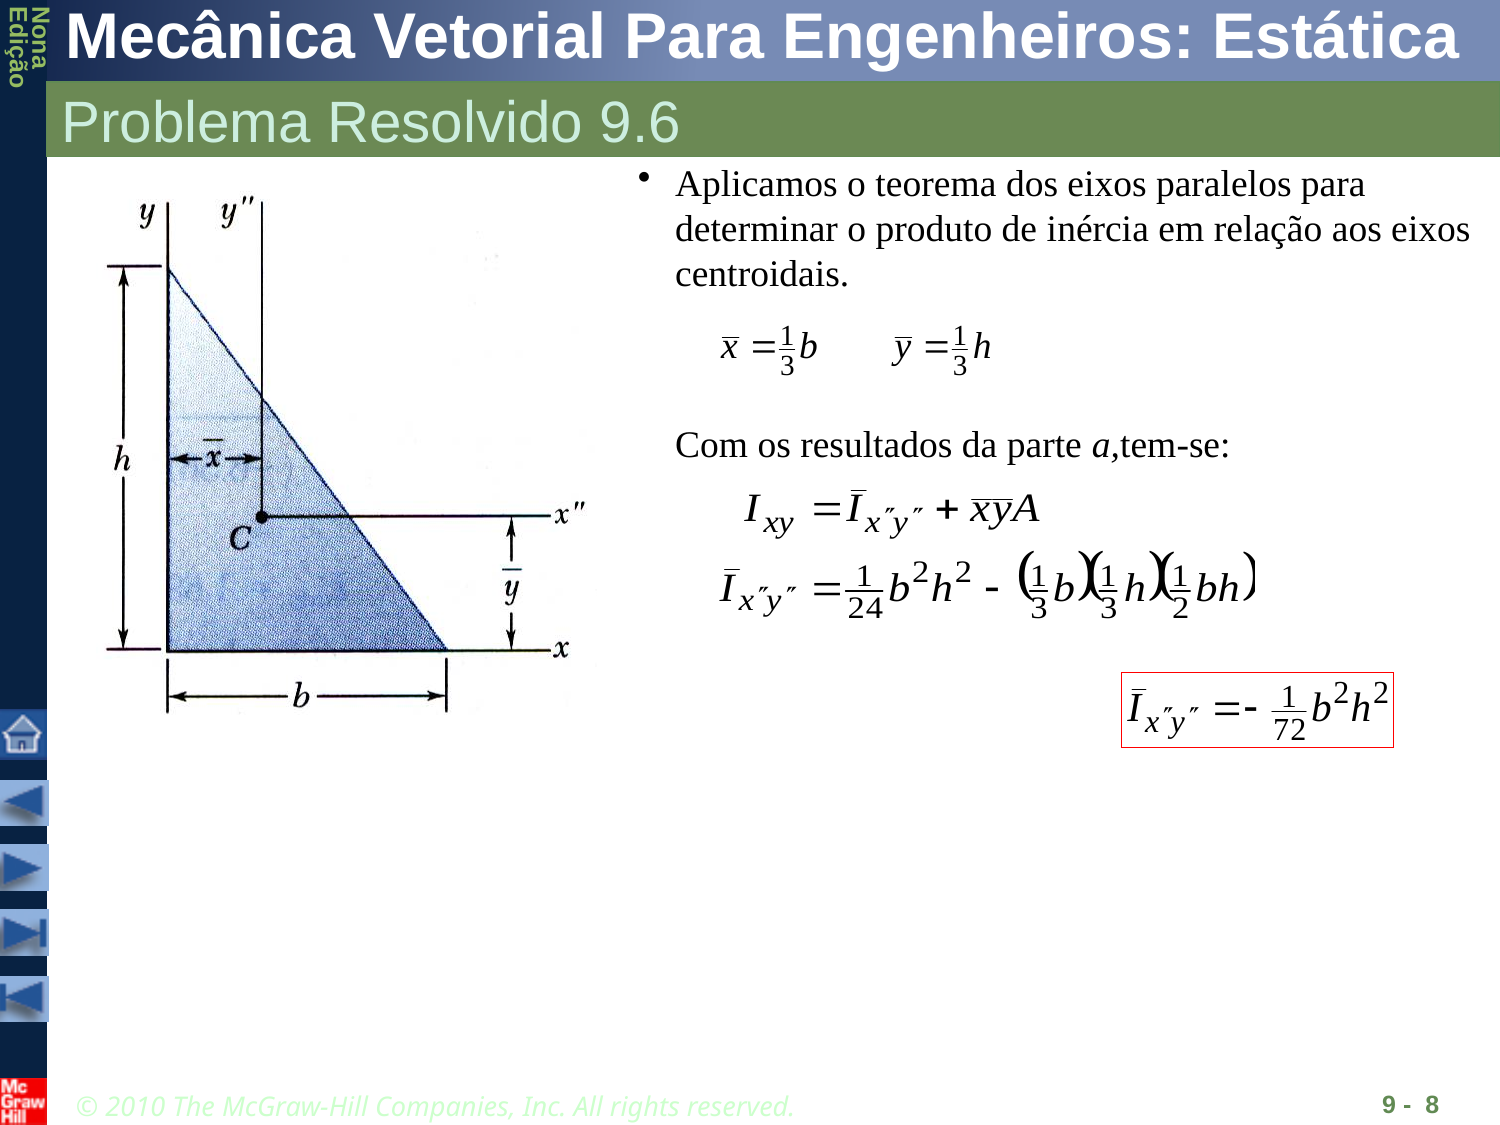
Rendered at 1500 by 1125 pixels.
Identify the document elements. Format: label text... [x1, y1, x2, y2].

picture [95, 183, 597, 731]
text_box Aplicamos o teorema dos eixos paralelos para determinar o produto de inércia em relação aos eixos centroidais. [623, 152, 1500, 302]
title Problema Resolvido 9.6 [46, 81, 1500, 157]
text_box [715, 316, 996, 382]
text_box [622, 412, 1483, 626]
picture [0, 909, 49, 956]
slide_number 9 - 8 [1304, 1080, 1455, 1119]
picture [0, 976, 49, 1022]
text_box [1121, 673, 1394, 748]
picture [0, 709, 47, 760]
picture [0, 844, 49, 891]
picture [0, 780, 49, 826]
picture [0, 1078, 47, 1125]
